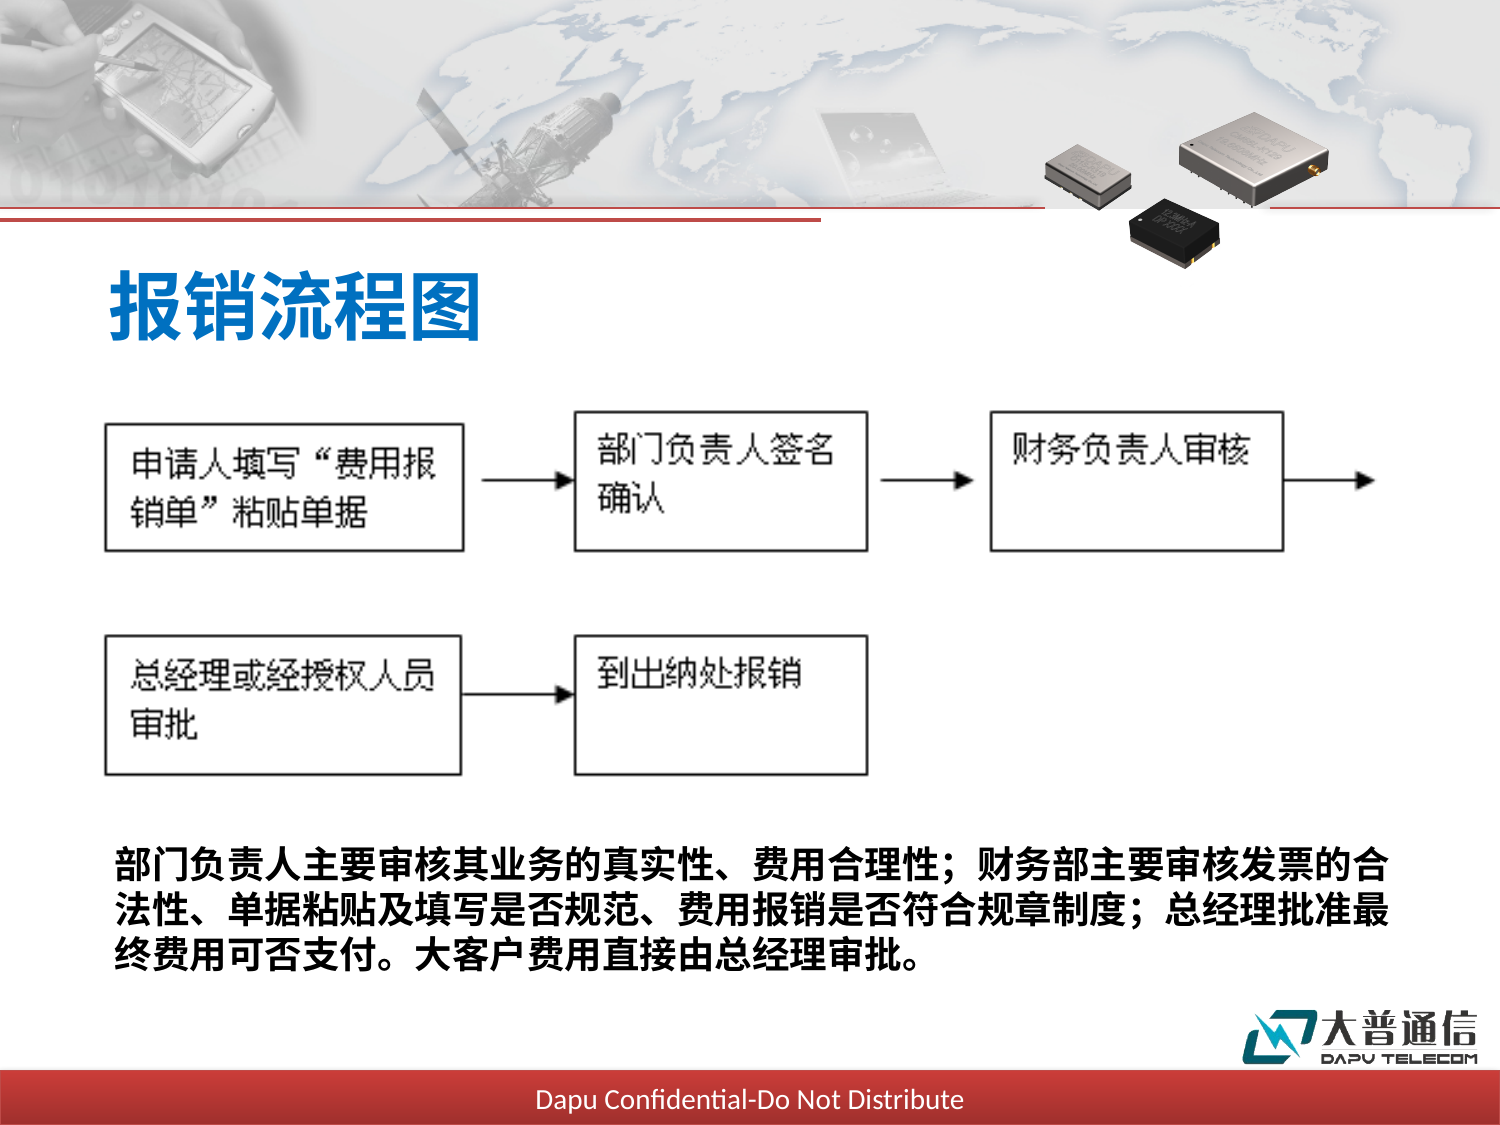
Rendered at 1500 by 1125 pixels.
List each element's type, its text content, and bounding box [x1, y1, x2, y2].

picture [0, 0, 1500, 291]
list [76, 396, 1392, 796]
picture [1201, 987, 1500, 1087]
text_box 部门负责人主要审核其业务的真实性、费用合理性；财务部主要审核发票的合法性、单据粘贴及填写是否规范、费用报销是否符合规章制度；总经理批准最终费用可否支付。大客户费用直接由总经理审批。 [100, 834, 1412, 984]
title 报销流程图 [93, 246, 1020, 364]
